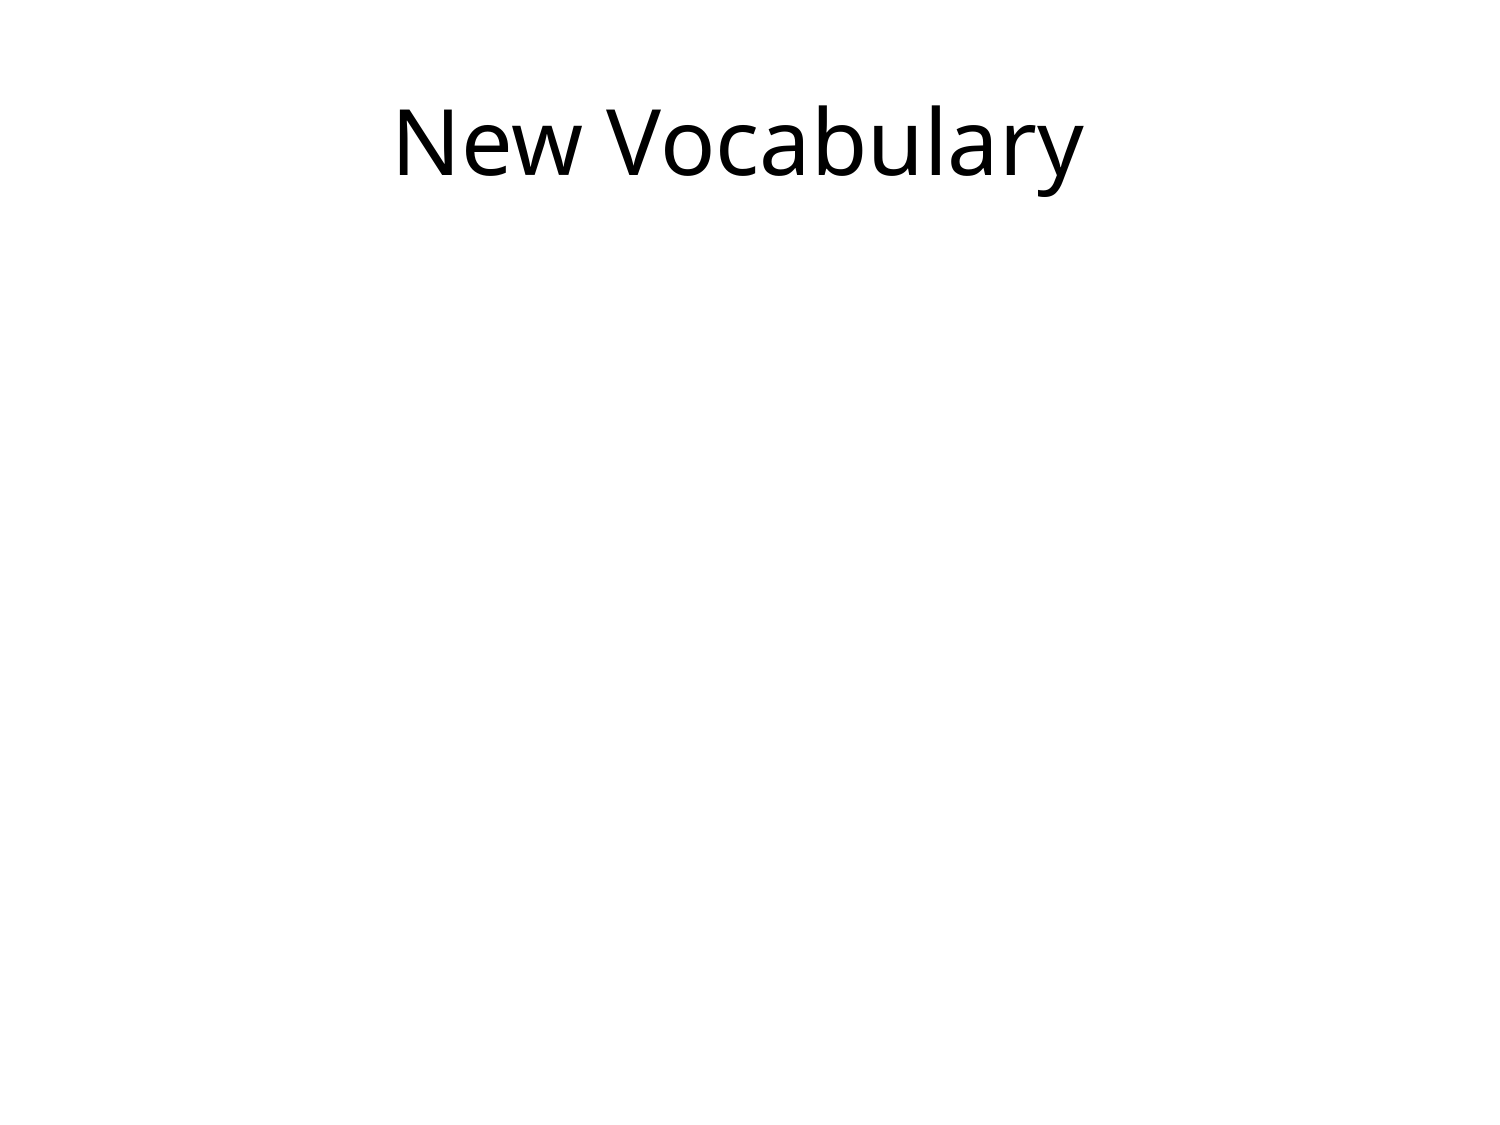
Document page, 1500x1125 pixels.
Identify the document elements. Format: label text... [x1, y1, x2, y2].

title New Vocabulary [75, 45, 1425, 233]
